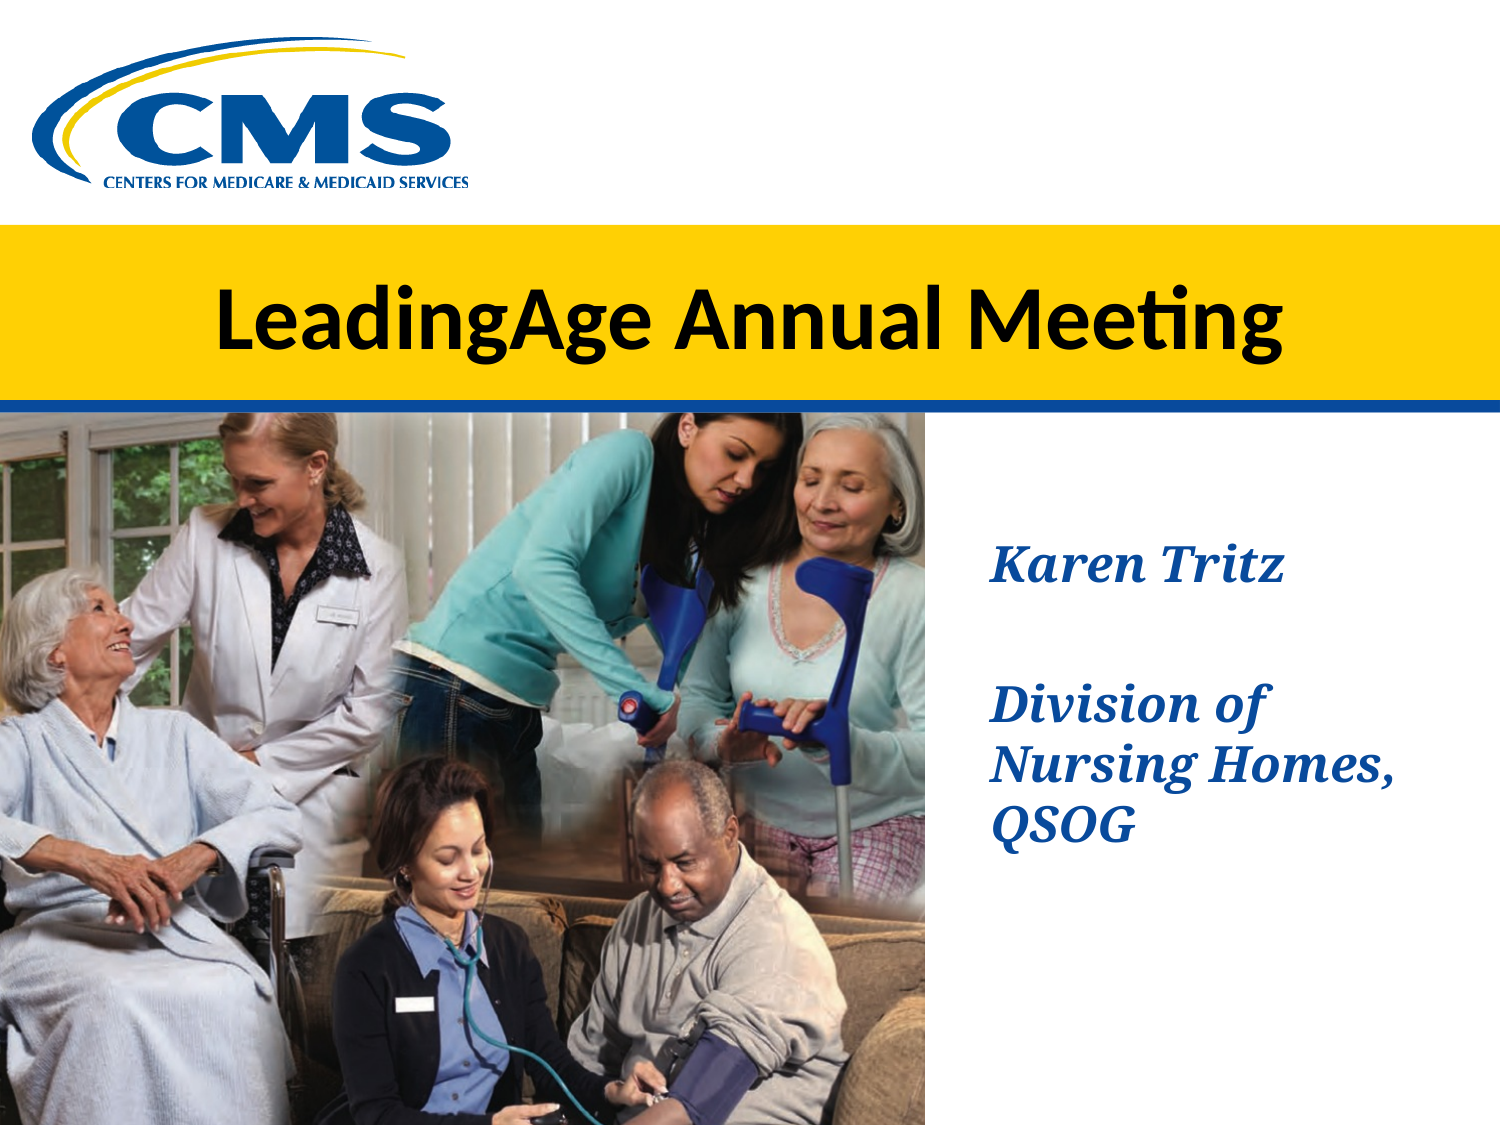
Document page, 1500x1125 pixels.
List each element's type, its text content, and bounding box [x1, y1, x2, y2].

title LeadingAge Annual Meeting [0, 224, 1500, 400]
picture [32, 37, 468, 188]
picture [0, 413, 925, 1125]
list Karen Tritz Division of Nursing Homes, QSOG [975, 525, 1463, 875]
